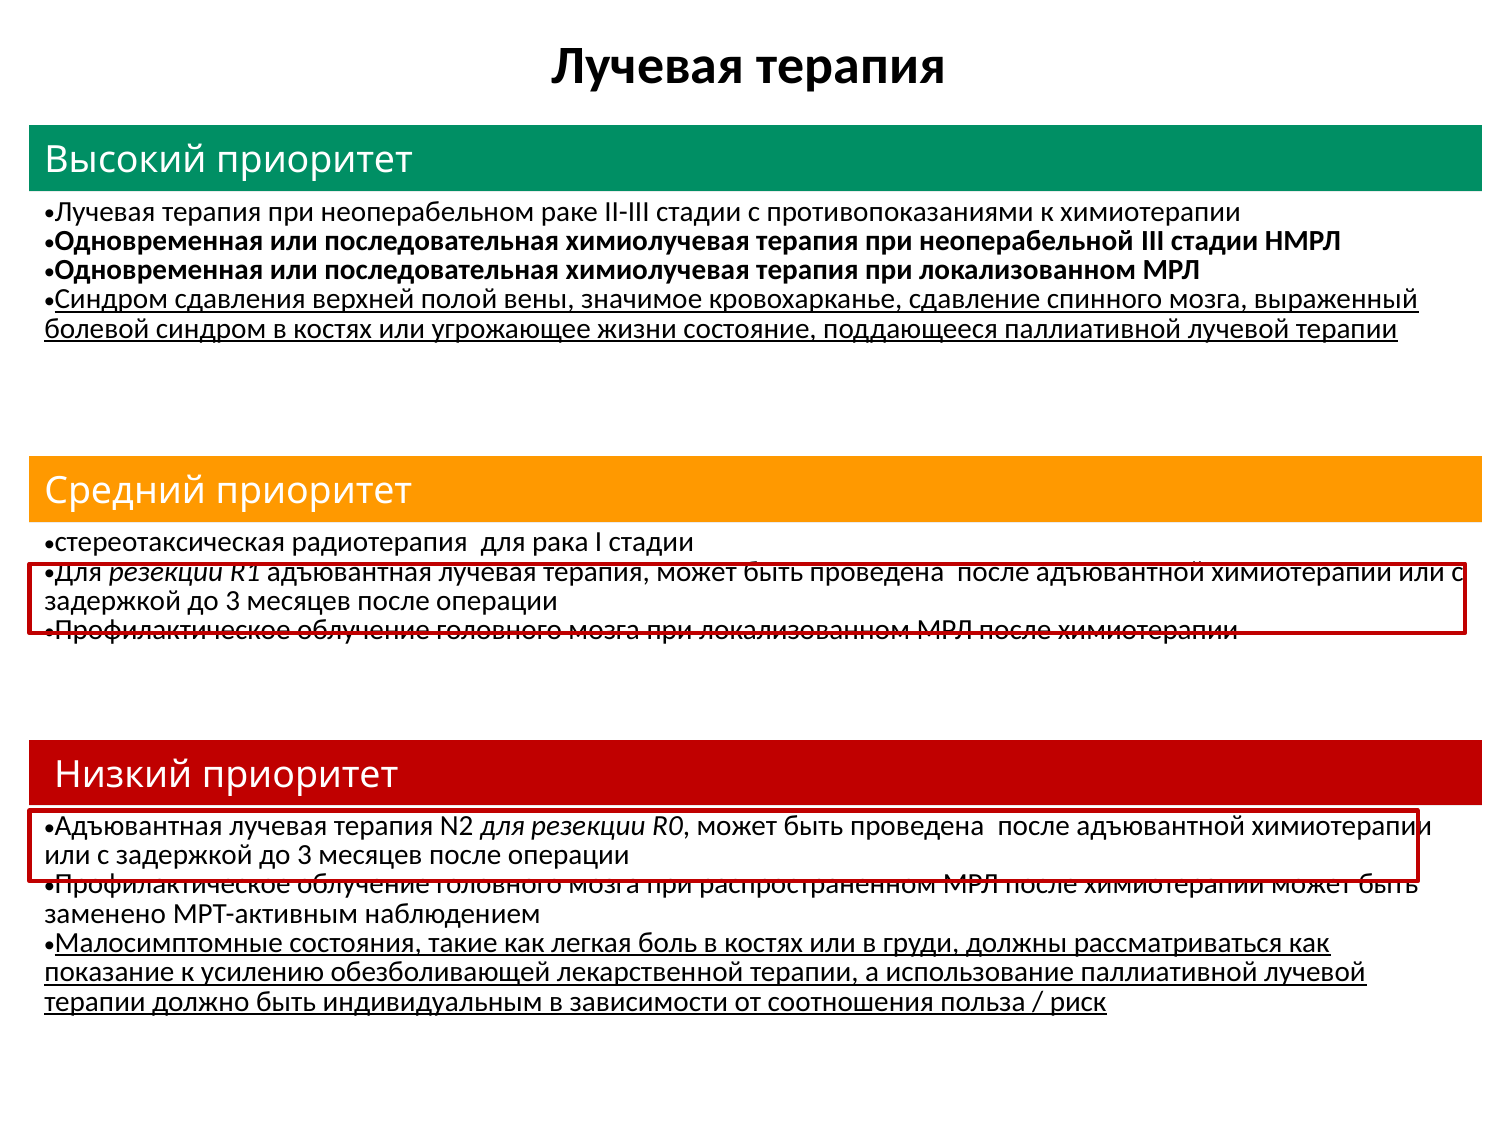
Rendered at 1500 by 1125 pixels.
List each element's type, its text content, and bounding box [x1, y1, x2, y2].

table_header Средний приоритет [29, 456, 1482, 522]
table_cell стереотаксическая радиотерапия для рака I стадии Для резекции R1 адъювантная лучевая терапия, может быть проведена после адъювантной химиотерапии или с задержкой до 3 месяцев после операции Профилактическое облучение головного мозга при локализованном МРЛ после химиотерапии [29, 523, 1482, 655]
table_header Высокий приоритет [29, 125, 1482, 191]
text_box [27, 808, 1420, 883]
text_box [27, 562, 1467, 635]
table_header Низкий приоритет [29, 740, 1482, 805]
table_cell Лучевая терапия при неоперабельном раке II-III стадии с противопоказаниями к химиотерапии Одновременная или последовательная химиолучевая терапия при неоперабельной III стадии НМРЛ Одновременная или последовательная химиолучевая терапия при локализованном МРЛ Синдром сдавления верхней полой вены, значимое кровохарканье, сдавление спинного мозга, выраженный болевой синдром в костях или угрожающее жизни состояние, поддающееся паллиативной лучевой терапии [29, 192, 1482, 353]
table_cell Адъювантная лучевая терапия N2 для резекции R0, может быть проведена после адъювантной химиотерапии или с задержкой до 3 месяцев после операции Профилактическое облучение головного мозга при распространенном МРЛ после химиотерапии может быть заменено МРТ-активным наблюдением Малосимптомные состояния, такие как легкая боль в костях или в груди, должны рассматриваться как показание к усилению обезболивающей лекарственной терапии, а использование паллиативной лучевой терапии должно быть индивидуальным в зависимости от соотношения польза / риск [29, 806, 1482, 1026]
title Лучевая терапия [51, 21, 1447, 102]
